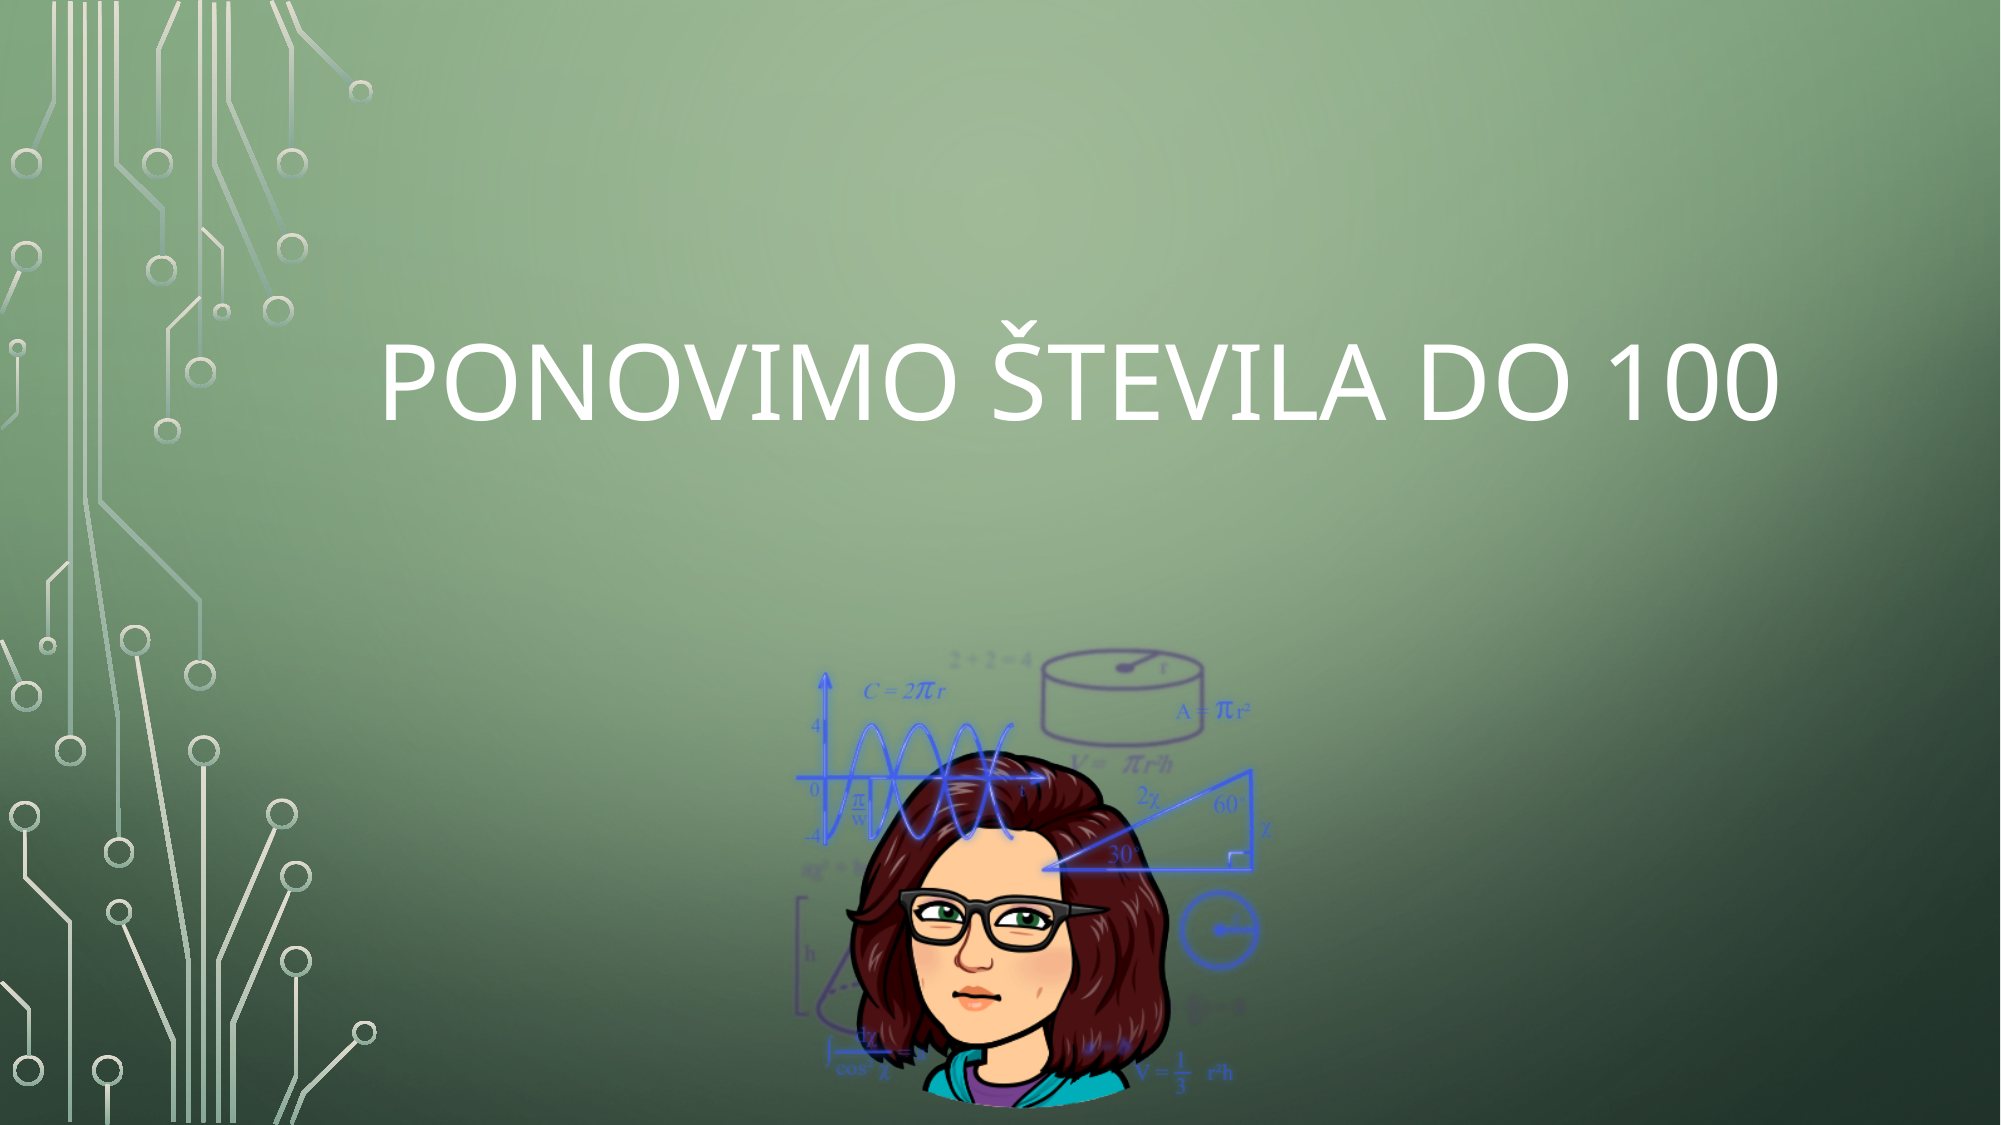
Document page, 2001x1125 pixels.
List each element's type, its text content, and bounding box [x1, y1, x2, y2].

picture [779, 626, 1279, 1125]
title Ponovimo števila do 100 [361, 205, 1804, 451]
